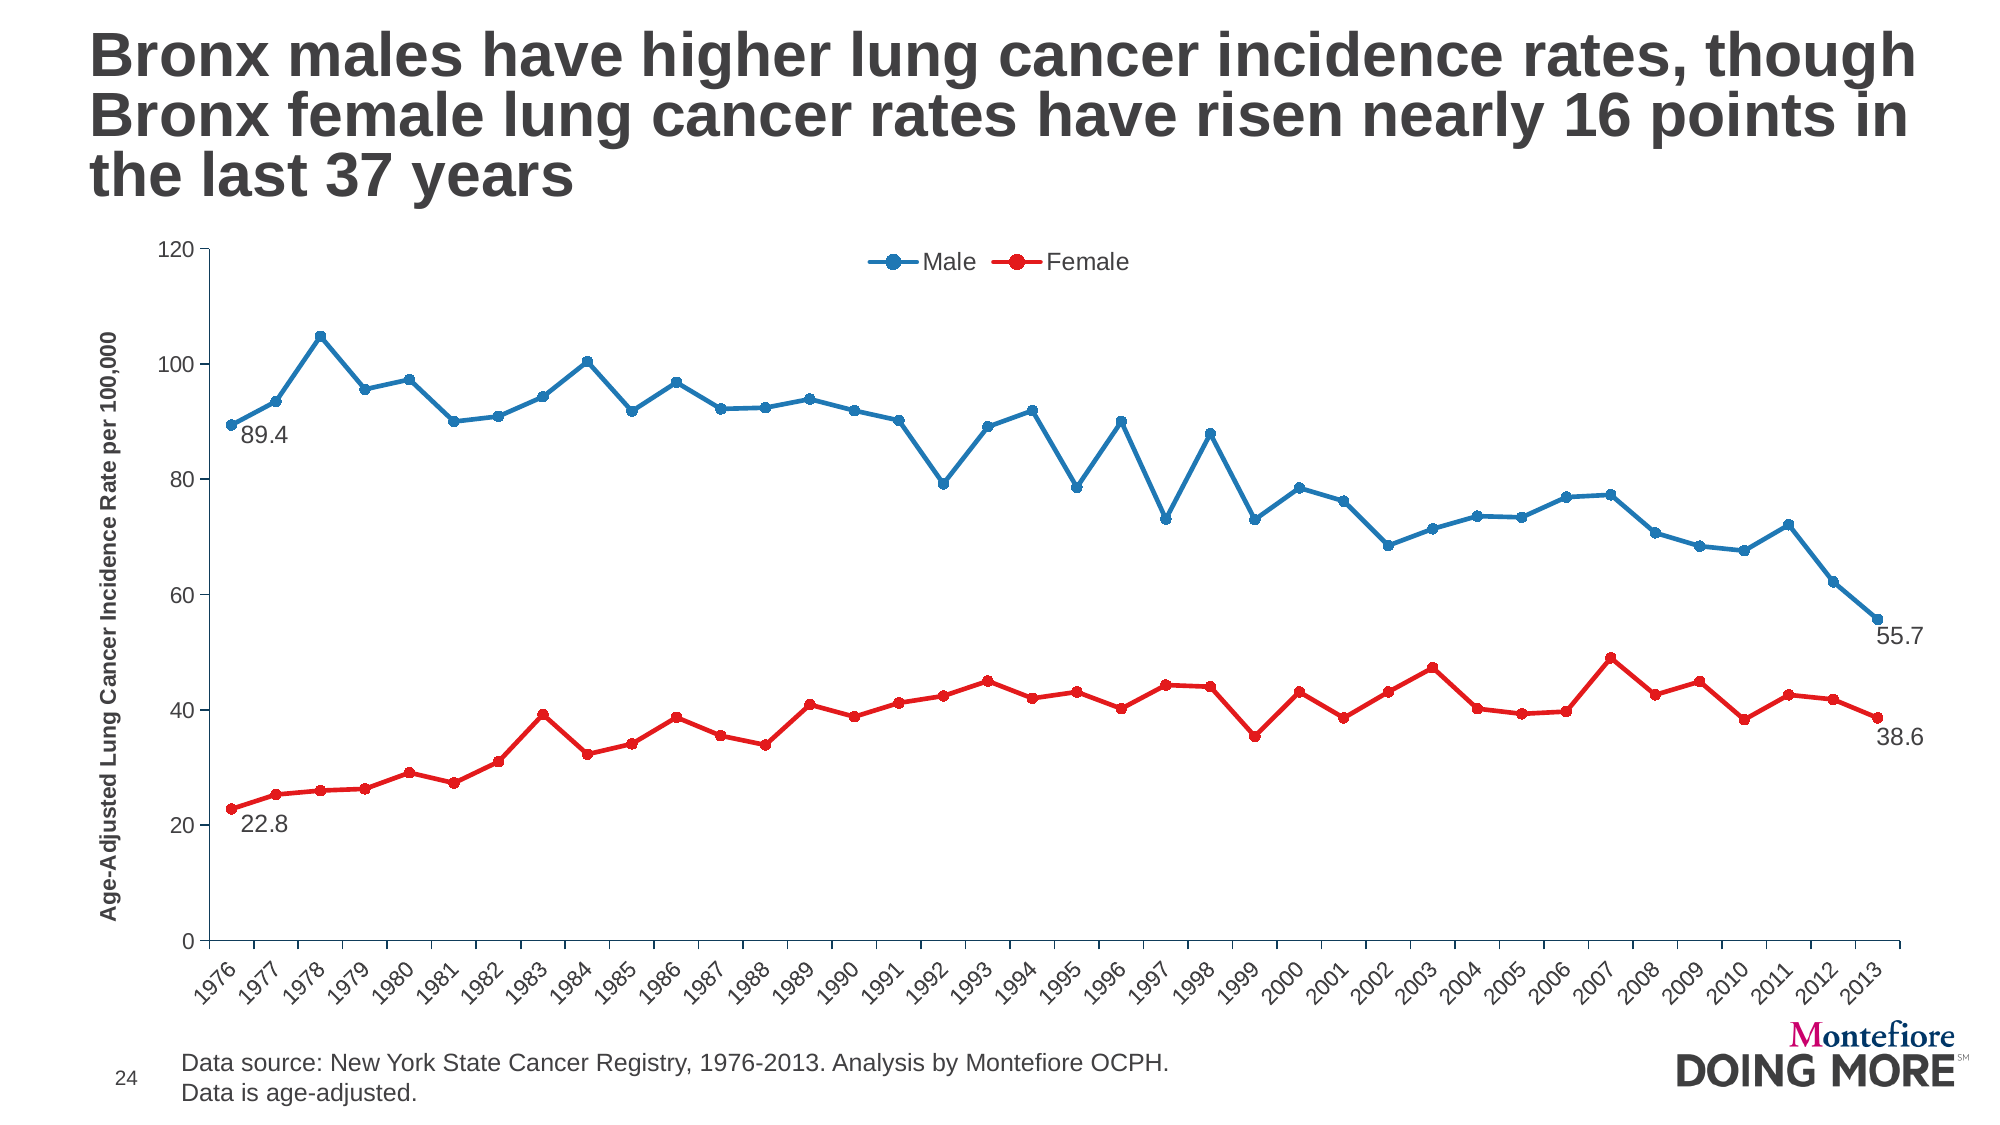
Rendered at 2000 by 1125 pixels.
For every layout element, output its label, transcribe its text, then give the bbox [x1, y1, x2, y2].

text_box Data source: New York State Cancer Registry, 1976-2013. Analysis by Montefiore OCPH. Data is age-adjusted. [166, 1051, 1623, 1115]
title Bronx males have higher lung cancer incidence rates, though Bronx female lung cancer rates have risen nearly 16 points in the last 37 years [74, 19, 1938, 217]
chart [86, 231, 1925, 1040]
